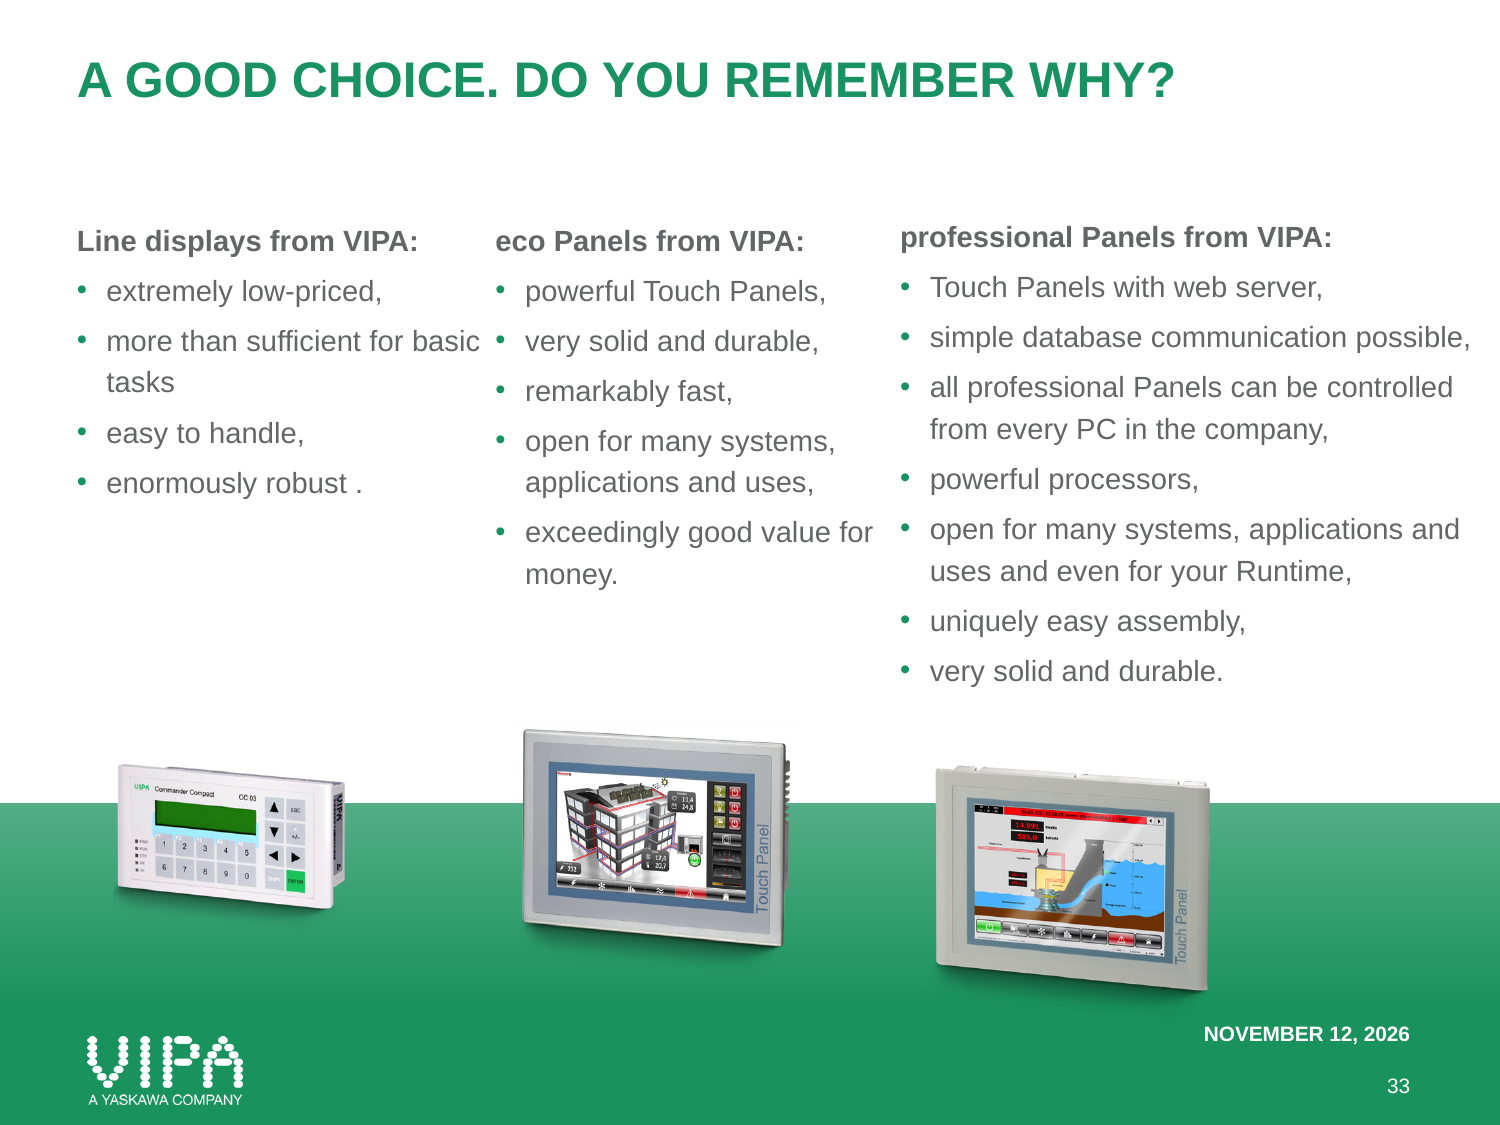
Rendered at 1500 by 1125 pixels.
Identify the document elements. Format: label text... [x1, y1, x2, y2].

title A good choice. Do you remember why? [61, 40, 1473, 153]
picture [87, 1036, 243, 1105]
text_box eco Panels from VIPA: powerful Touch Panels, very solid and durable, remarkably fast, open for many systems, applications and uses, exceedingly good value for money. [480, 207, 885, 664]
picture [512, 720, 806, 1014]
list Line displays from VIPA: extremely low-priced, more than sufficient for basic tasks easy to handle, enormously robust . [61, 207, 480, 598]
picture [834, 744, 1233, 1073]
slide_number 33 [1276, 1073, 1425, 1125]
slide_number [1238, 1012, 1425, 1073]
picture [113, 738, 349, 959]
text_box professional Panels from VIPA: Touch Panels with web server, simple database communication possible, all professional Panels can be controlled from every PC in the company, powerful processors, open for many systems, applications and uses and even for your Runtime, uniquely easy assembly, very solid and durable. [885, 204, 1500, 840]
